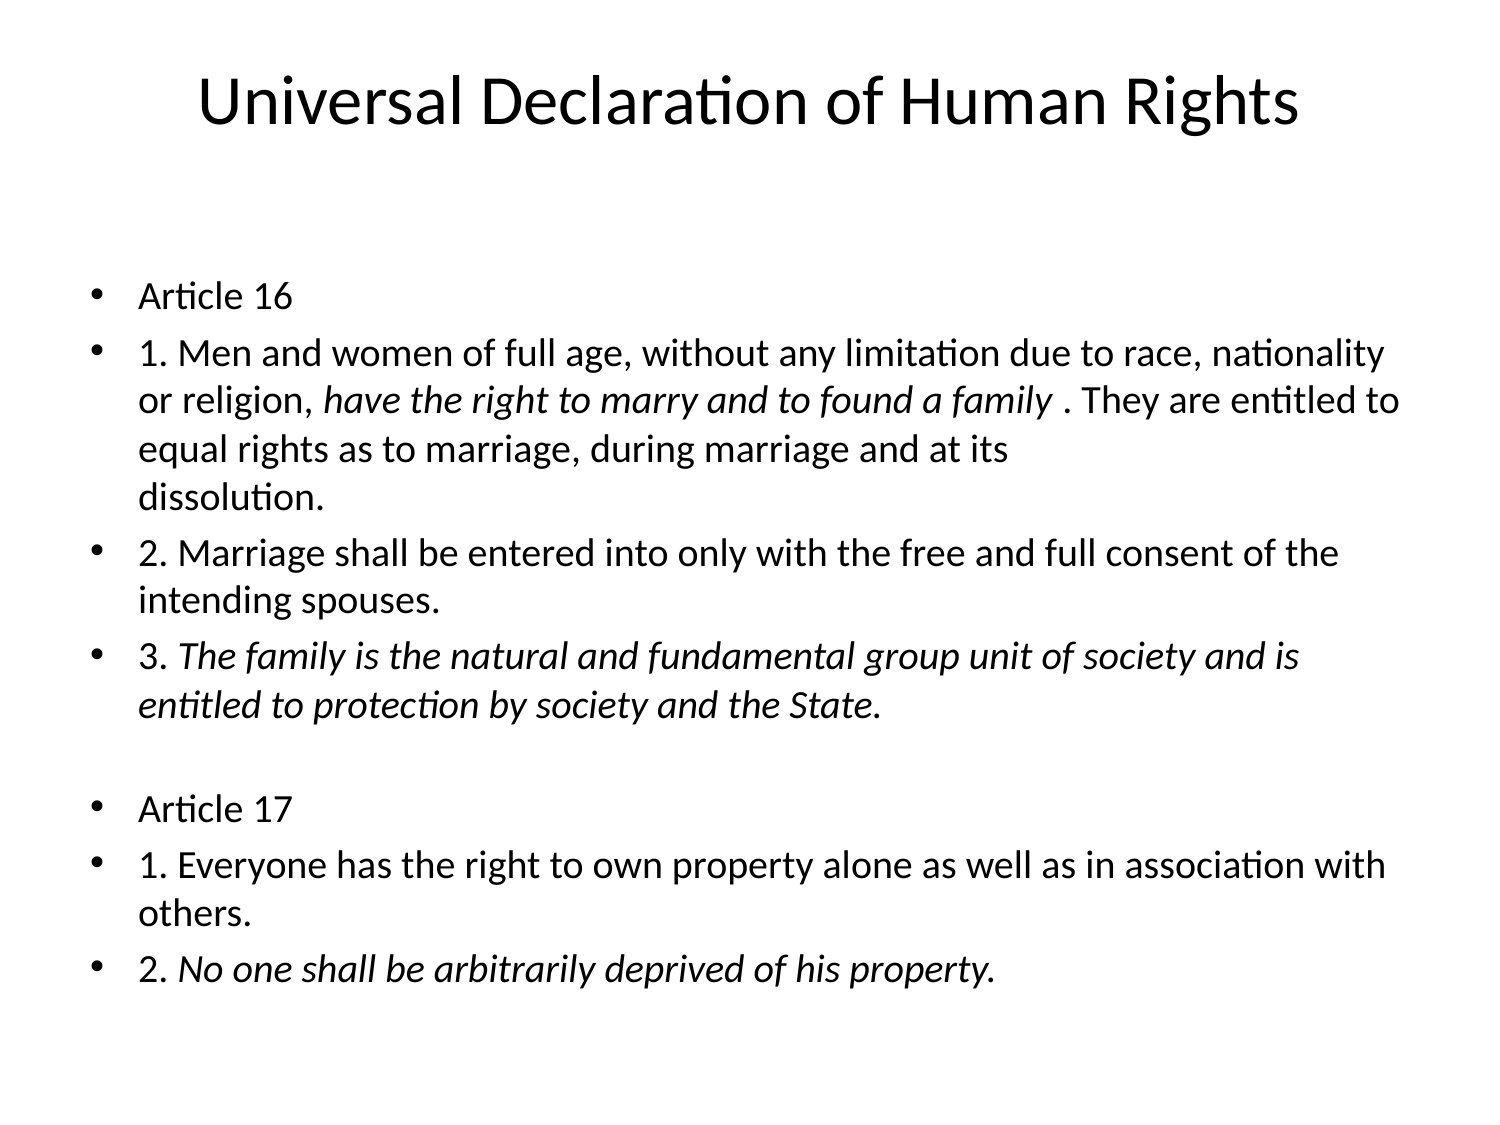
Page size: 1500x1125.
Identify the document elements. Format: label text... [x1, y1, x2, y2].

title Universal Declaration of Human Rights [75, 45, 1425, 233]
list Article 16 1. Men and women of full age, without any limitation due to race, nationality or religion, have the right to marry and to found a family . They are entitled to equal rights as to marriage, during marriage and at its dissolution. 2. Marriage shall be entered into only with the free and full consent of the intending spouses. 3. The family is the natural and fundamental group unit of society and is entitled to protection by society and the State. Article 17 1. Everyone has the right to own property alone as well as in association with others. 2. No one shall be arbitrarily deprived of his property. [75, 262, 1425, 1005]
